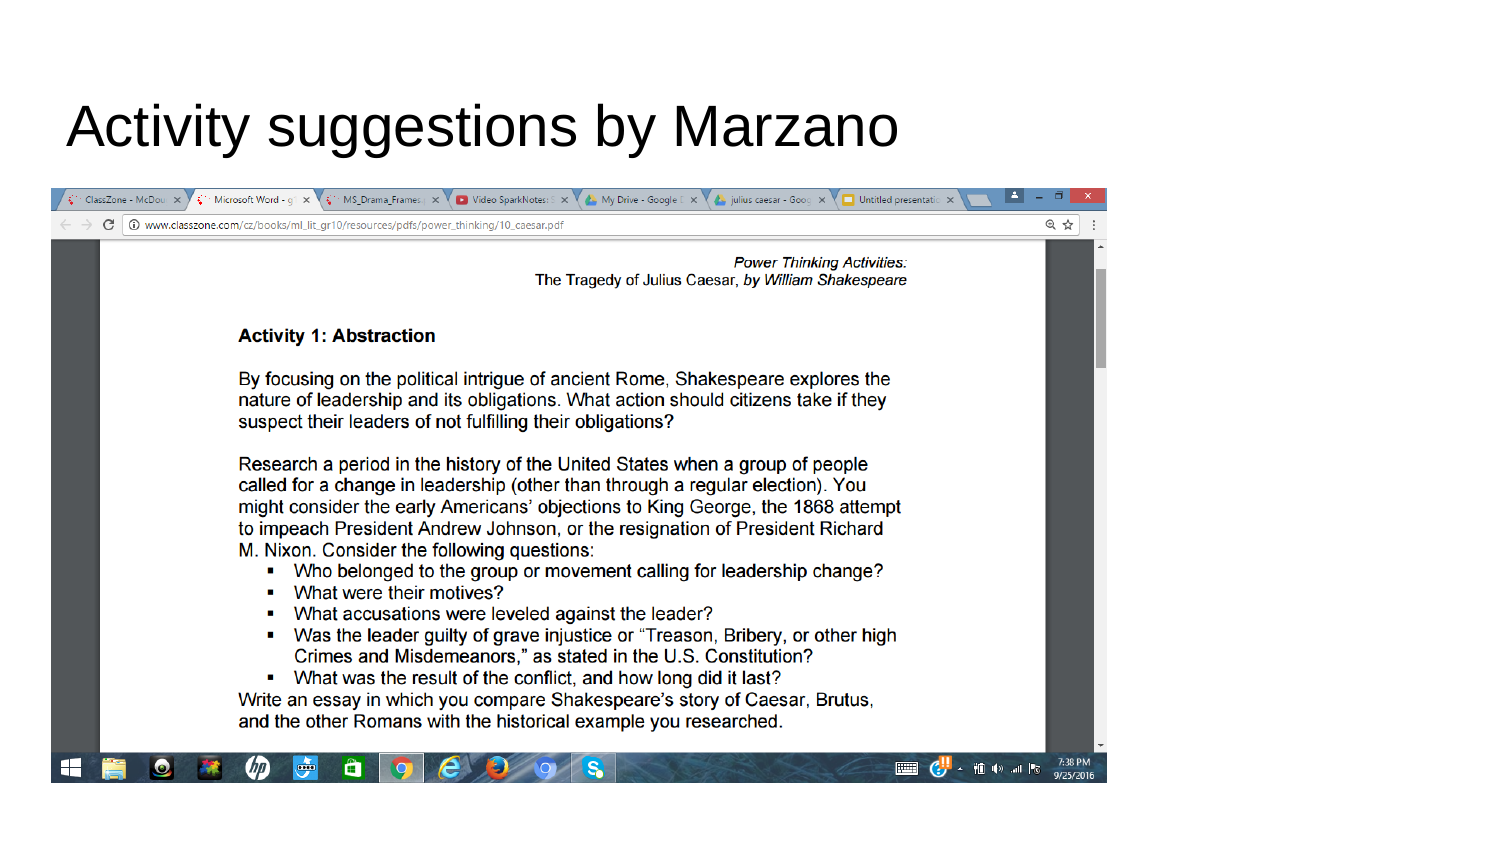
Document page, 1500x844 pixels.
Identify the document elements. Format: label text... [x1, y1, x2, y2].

picture [50, 188, 1108, 783]
title Activity suggestions by Marzano [51, 72, 1449, 167]
